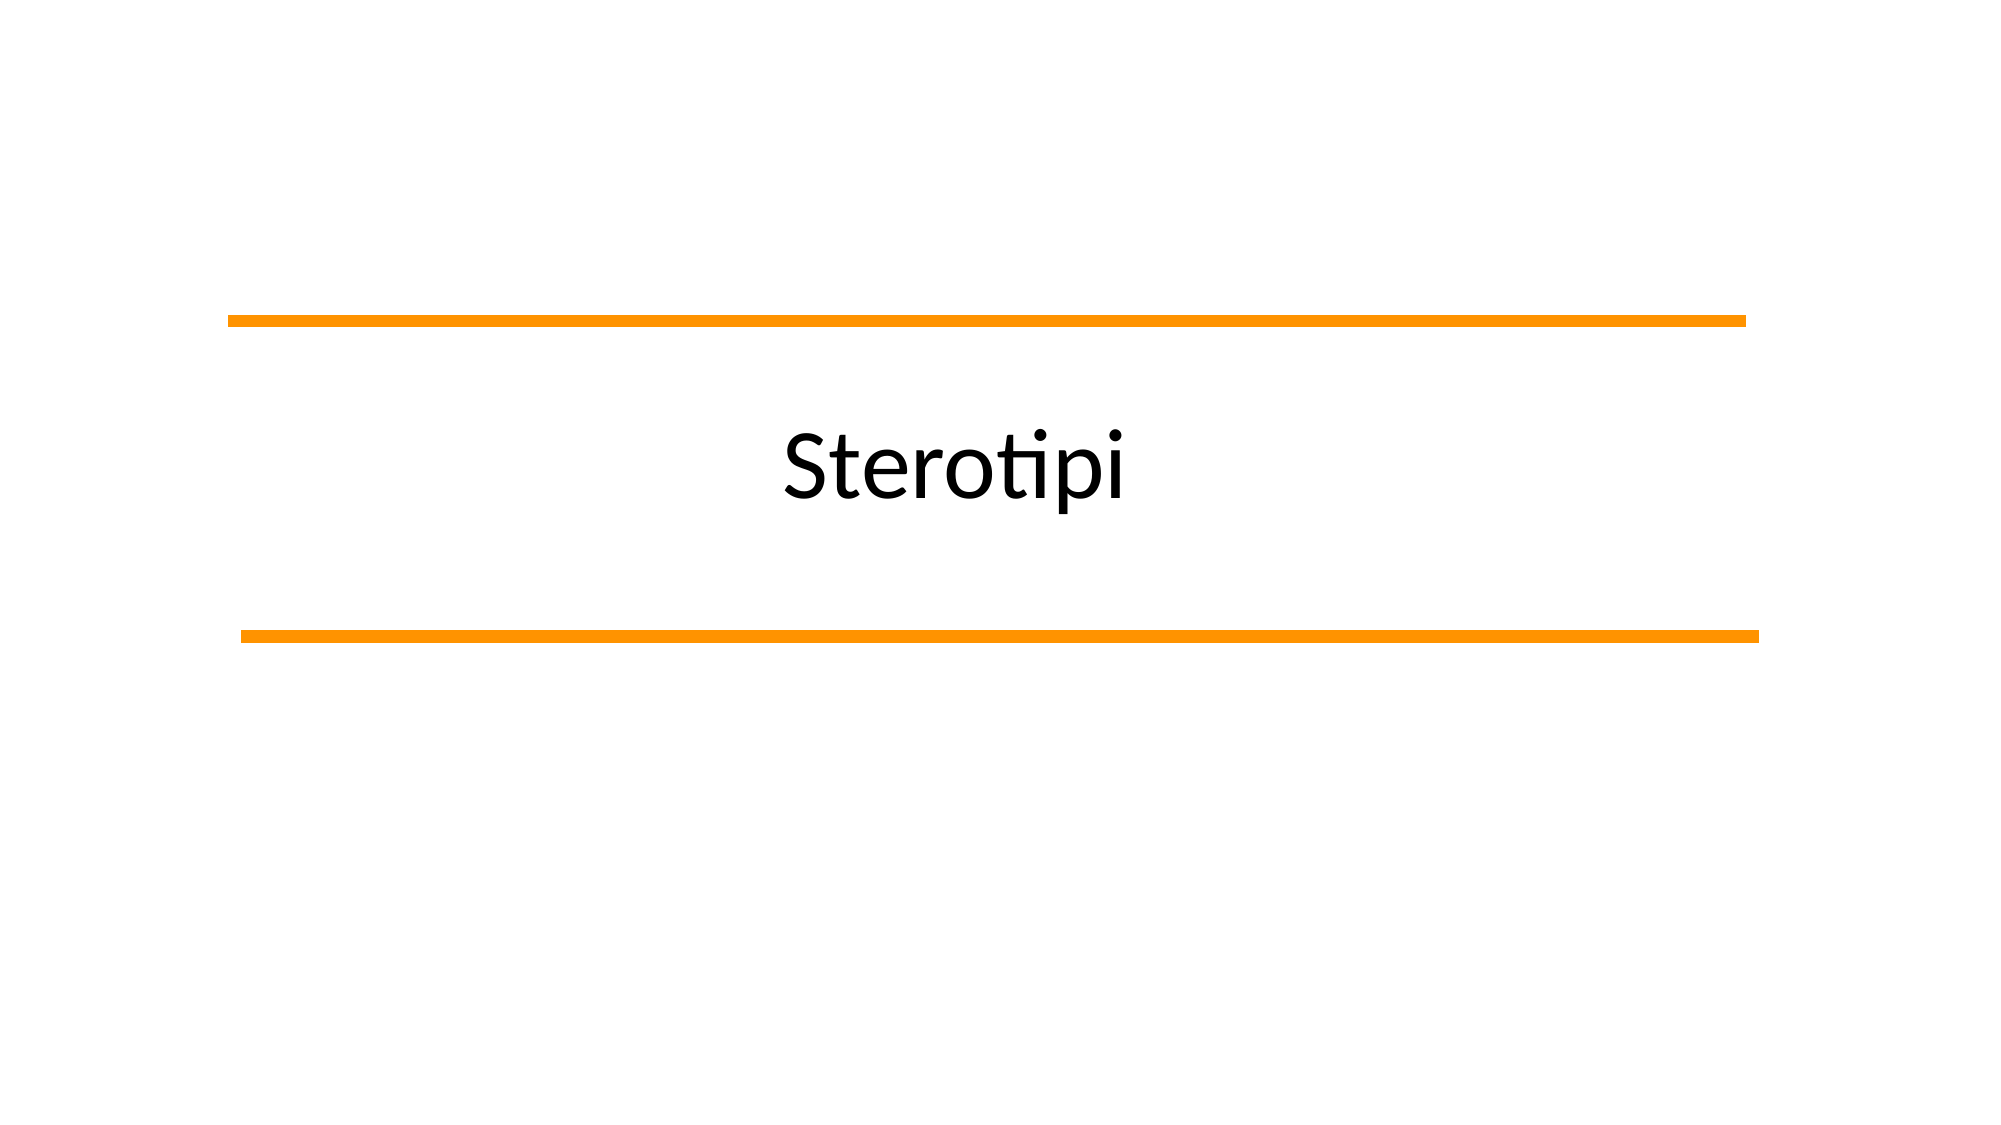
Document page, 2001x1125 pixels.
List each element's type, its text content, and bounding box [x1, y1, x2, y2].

title Sterotipi [0, 391, 1920, 542]
